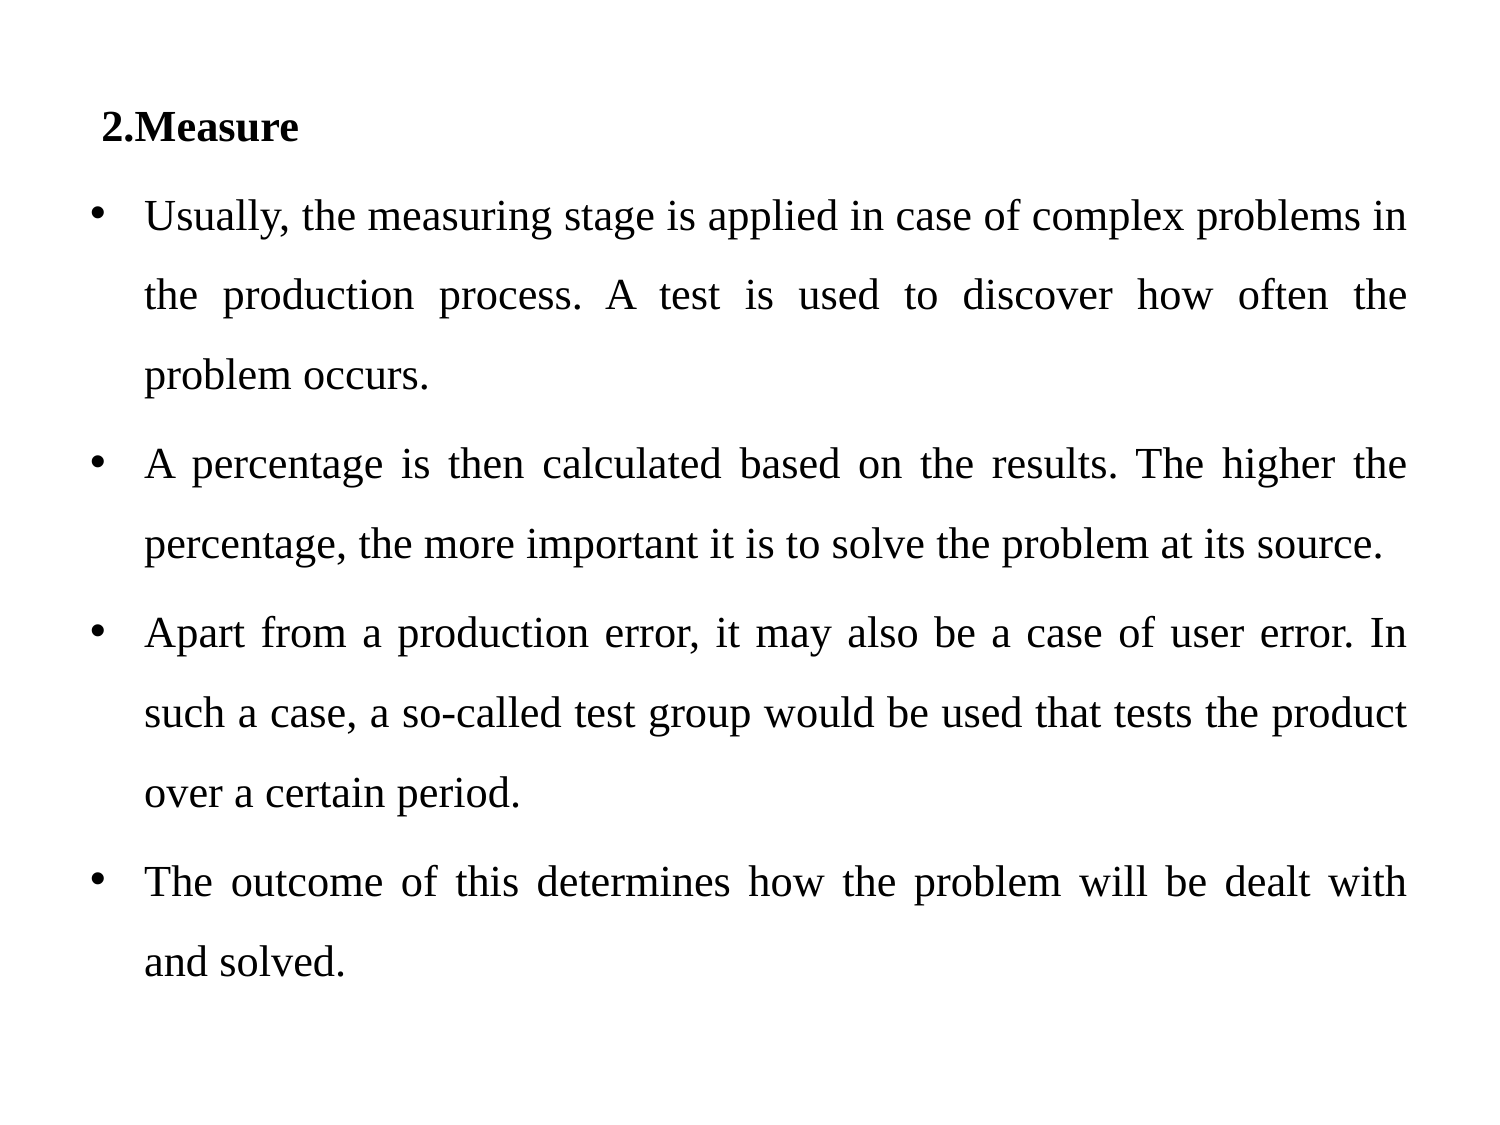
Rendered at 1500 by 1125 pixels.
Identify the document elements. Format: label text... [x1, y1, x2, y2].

list 2.Measure Usually, the measuring stage is applied in case of complex problems in the production process. A test is used to discover how often the problem occurs. A percentage is then calculated based on the results. The higher the percentage, the more important it is to solve the problem at its source. Apart from a production error, it may also be a case of user error. In such a case, a so-called test group would be used that tests the product over a certain period. The outcome of this determines how the problem will be dealt with and solved. [75, 62, 1425, 1050]
